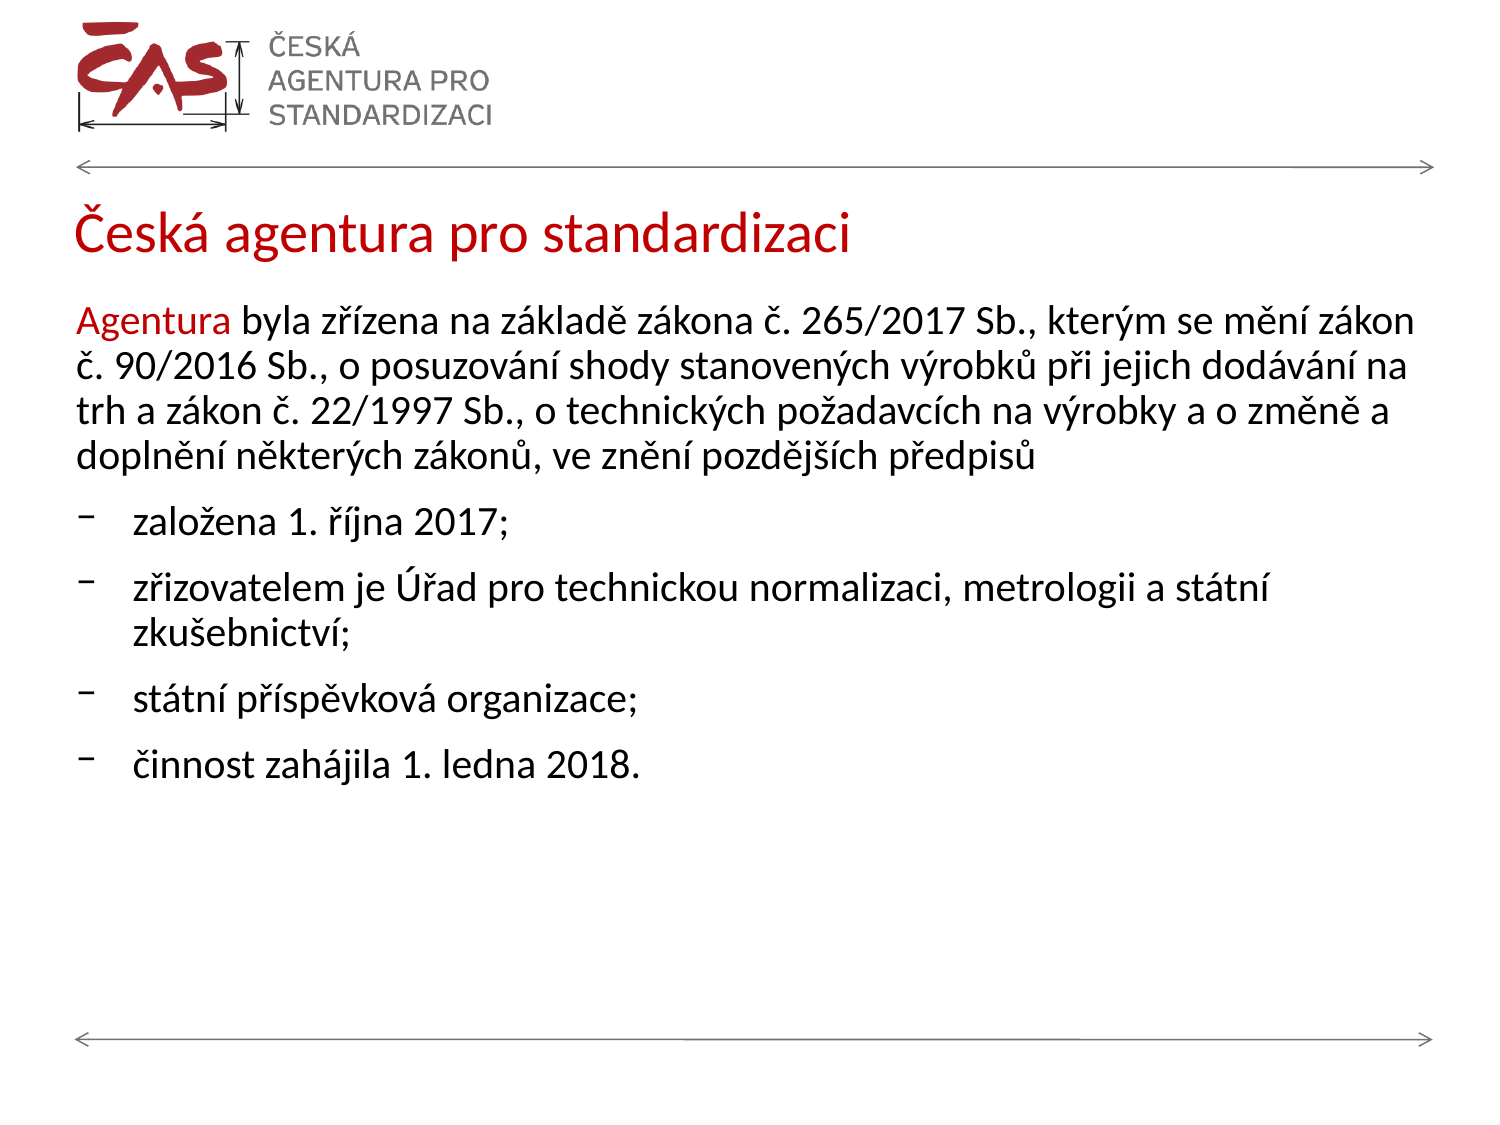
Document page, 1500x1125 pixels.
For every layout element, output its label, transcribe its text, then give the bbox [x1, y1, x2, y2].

title Česká agentura pro standardizaci [59, 184, 1441, 273]
list Agentura byla zřízena na základě zákona č. 265/2017 Sb., kterým se mění zákon č. 90/2016 Sb., o posuzování shody stanovených výrobků při jejich dodávání na trh a zákon č. 22/1997 Sb., o technických požadavcích na výrobky a o změně a doplnění některých zákonů, ve znění pozdějších předpisů založena 1. října 2017; zřizovatelem je Úřad pro technickou normalizaci, metrologii a státní zkušebnictví; státní příspěvková organizace; činnost zahájila 1. ledna 2018. [61, 291, 1441, 999]
picture [72, 4, 531, 141]
